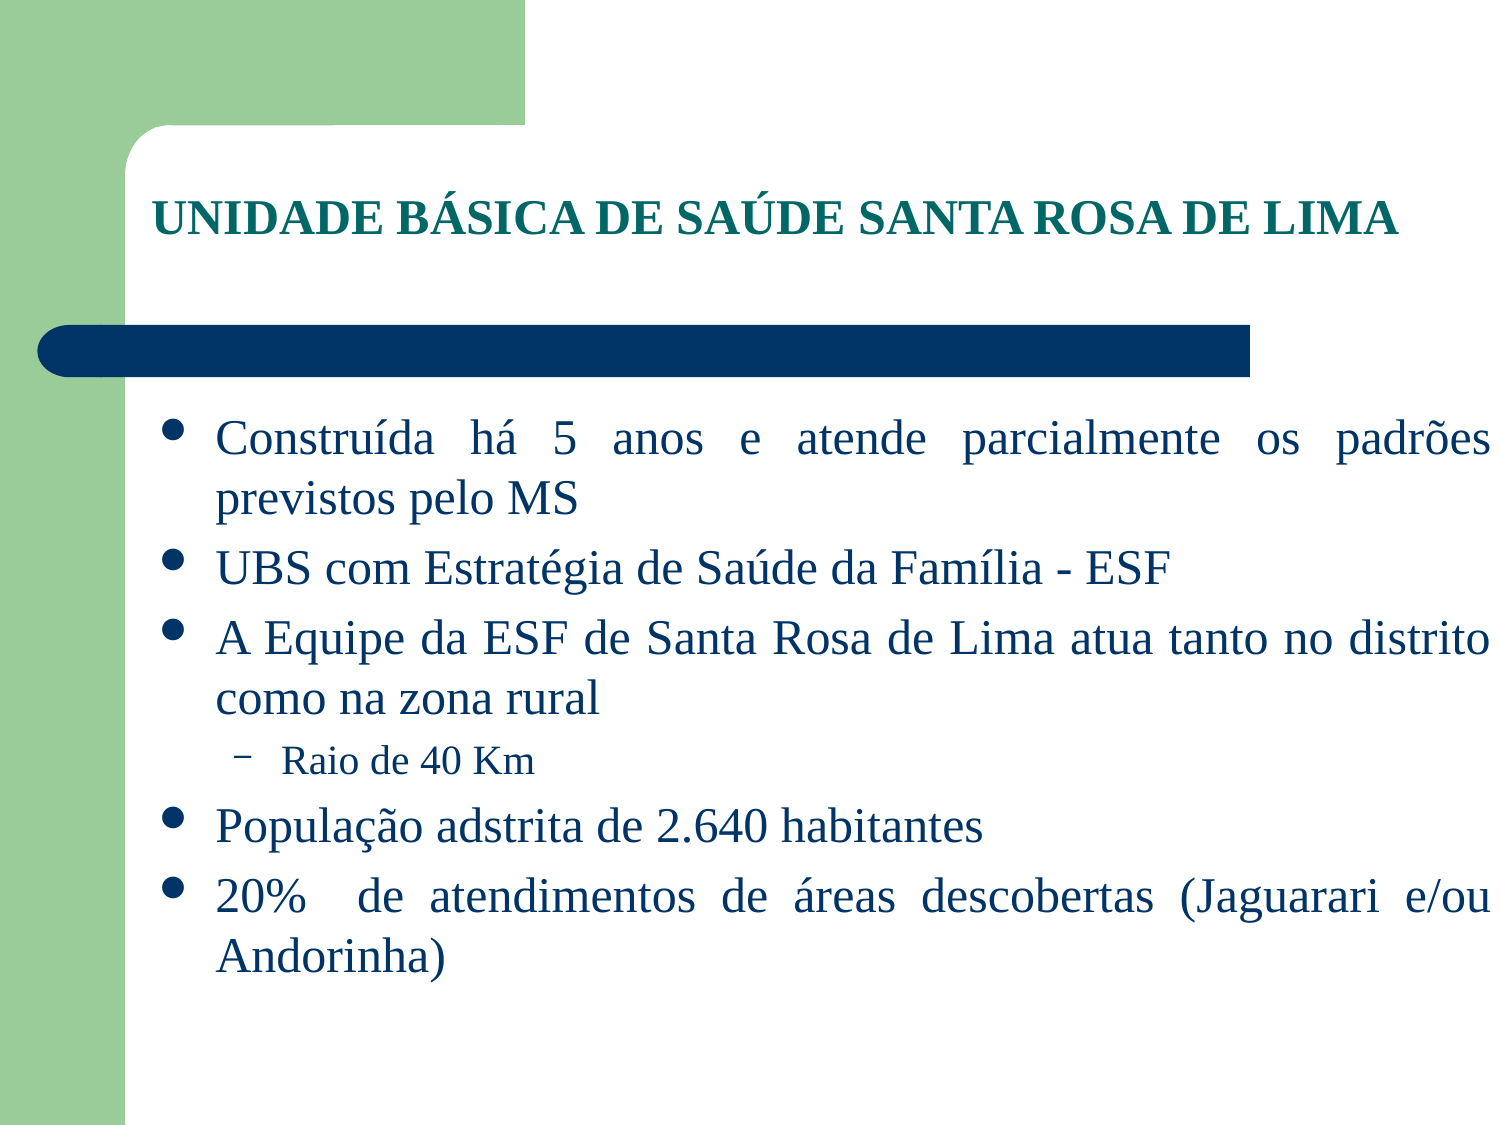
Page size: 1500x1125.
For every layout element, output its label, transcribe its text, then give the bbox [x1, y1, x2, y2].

text_box Construída há 5 anos e atende parcialmente os padrões previstos pelo MS UBS com Estratégia de Saúde da Família - ESF A Equipe da ESF de Santa Rosa de Lima atua tanto no distrito como na zona rural Raio de 40 Km População adstrita de 2.640 habitantes 20% de atendimentos de áreas descobertas (Jaguarari e/ou Andorinha) [144, 396, 1500, 924]
text_box UNIDADE BÁSICA DE SAÚDE SANTA ROSA DE LIMA [124, 124, 1500, 313]
